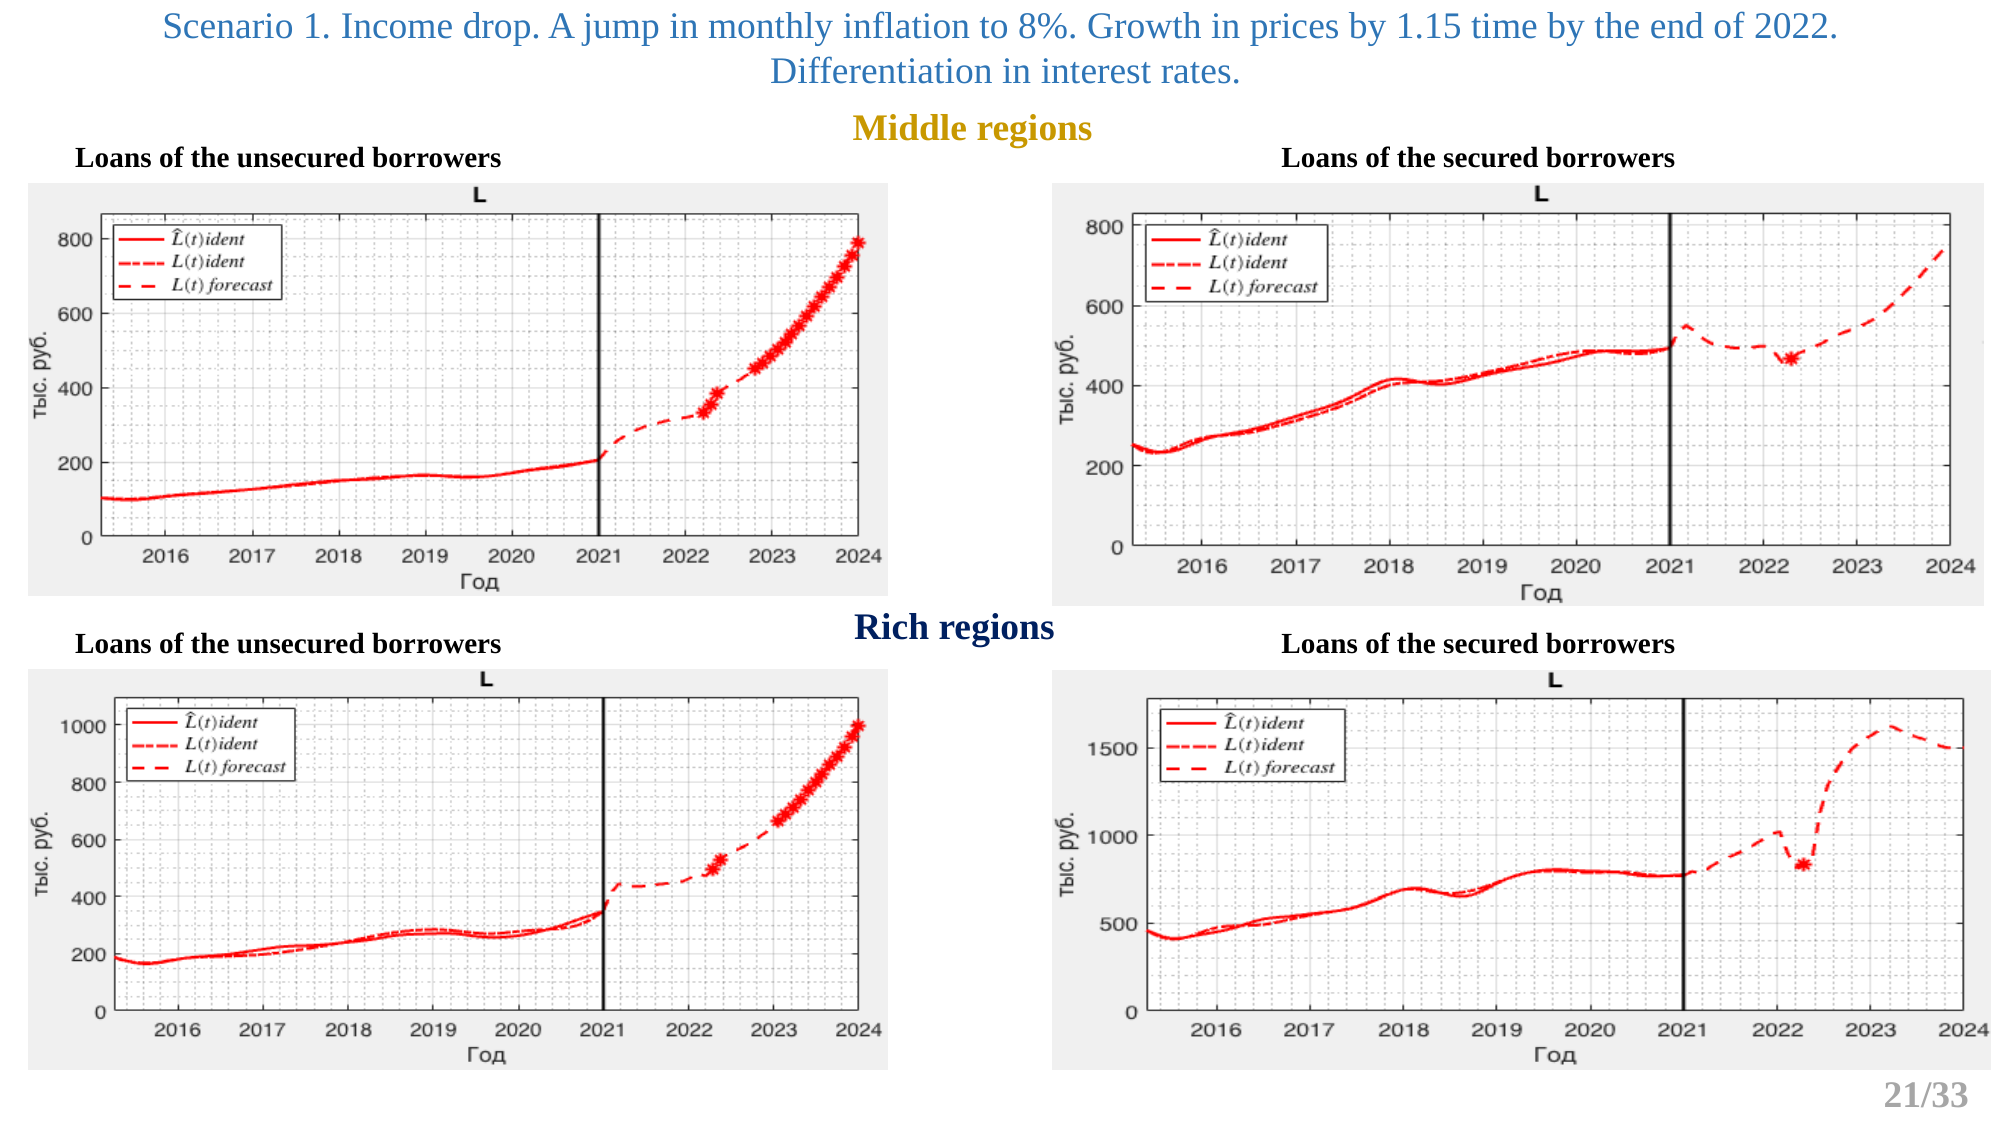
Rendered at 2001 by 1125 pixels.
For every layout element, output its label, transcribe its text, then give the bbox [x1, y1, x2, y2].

text_box Middle regions [837, 95, 1473, 156]
picture [1052, 183, 1984, 606]
text_box Rich regions [839, 594, 1070, 655]
text_box Scenario 1. Income drop. A jump in monthly inflation to 8%. Growth in prices by 1.15 time by the end of 2022. Differentiation in interest rates. [12, 0, 2000, 99]
text_box Loans of the secured borrowers [1266, 130, 1691, 181]
text_box Loans of the unsecured borrowers [60, 616, 518, 667]
picture [28, 183, 888, 596]
text_box 21/33 [1868, 1062, 2000, 1123]
text_box Loans of the secured borrowers [1266, 616, 1691, 667]
picture [1052, 670, 1991, 1070]
text_box Loans of the unsecured borrowers [60, 130, 518, 181]
picture [28, 669, 888, 1070]
